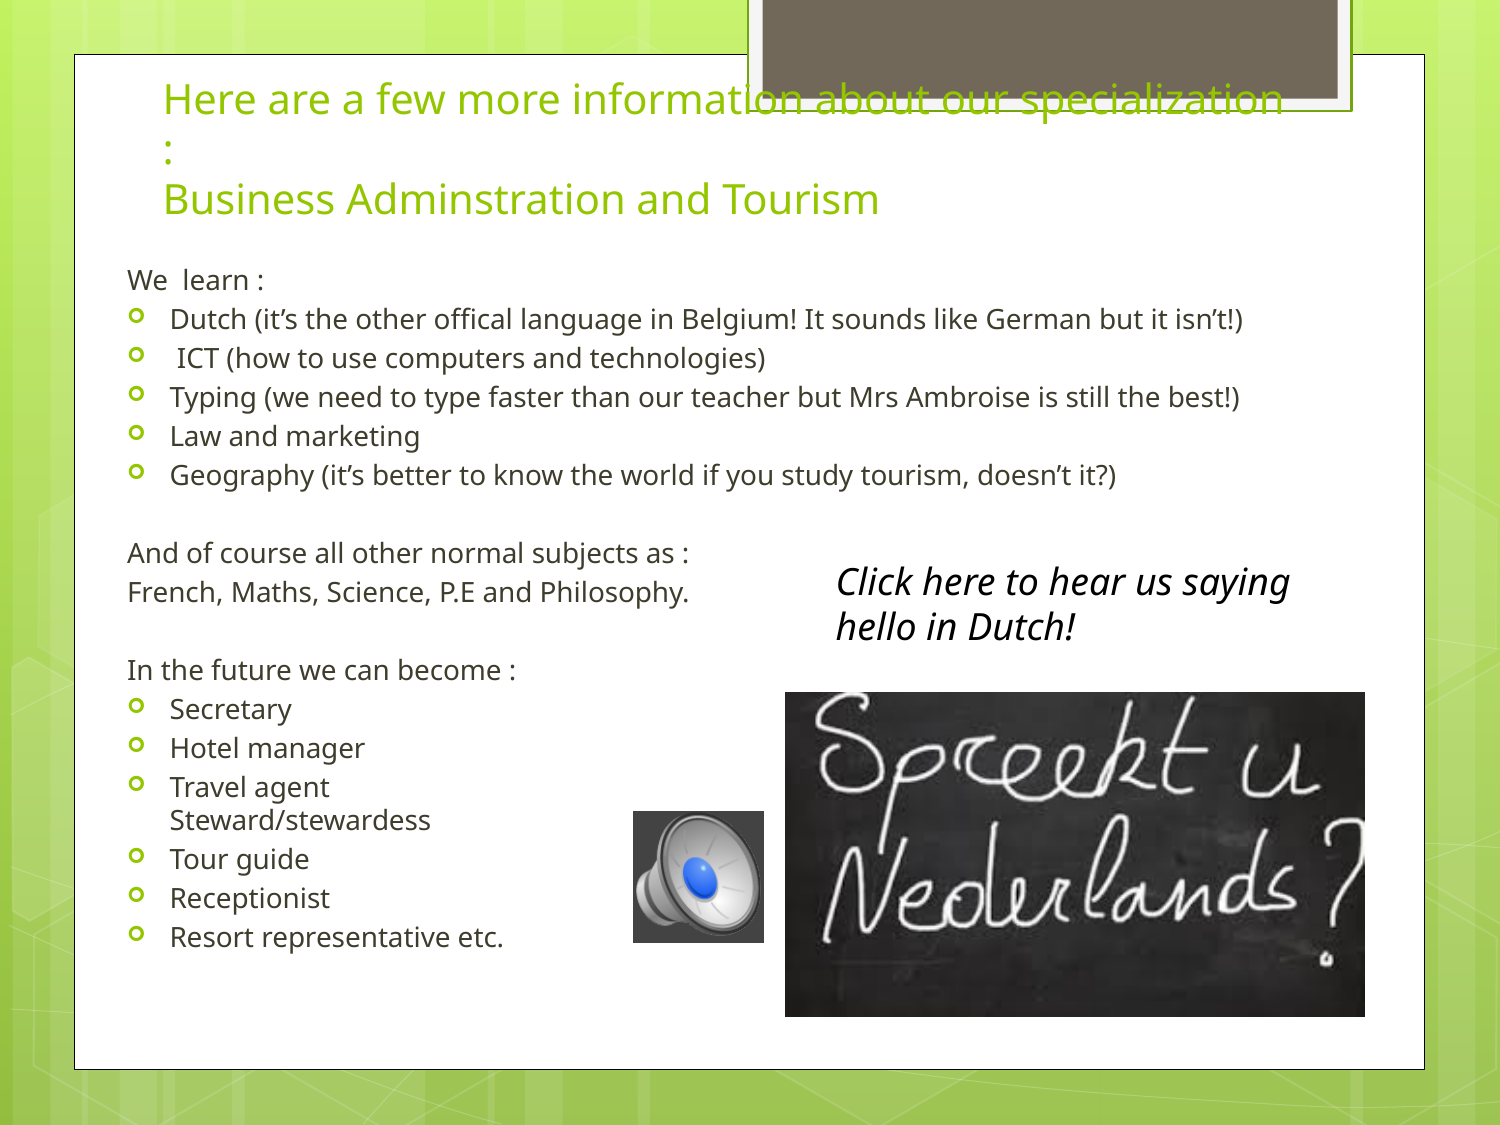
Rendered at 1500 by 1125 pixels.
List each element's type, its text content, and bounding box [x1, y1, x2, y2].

picture [631, 810, 766, 945]
list We learn : Dutch (it’s the other offical language in Belgium! It sounds like German but it isn’t!) ICT (how to use computers and technologies) Typing (we need to type faster than our teacher but Mrs Ambroise is still the best!) Law and marketing Geography (it’s better to know the world if you study tourism, doesn’t it?) And of course all other normal subjects as : French, Maths, Science, P.E and Philosophy. In the future we can become : Secretary Hotel manager Travel agent Steward/stewardess Tour guide Receptionist Resort representative etc. [112, 255, 1406, 970]
text_box Click here to hear us saying hello in Dutch! [820, 550, 1365, 656]
picture [785, 692, 1365, 1017]
title Here are a few more information about our specialization : Business Adminstration and Tourism [147, 42, 1300, 231]
